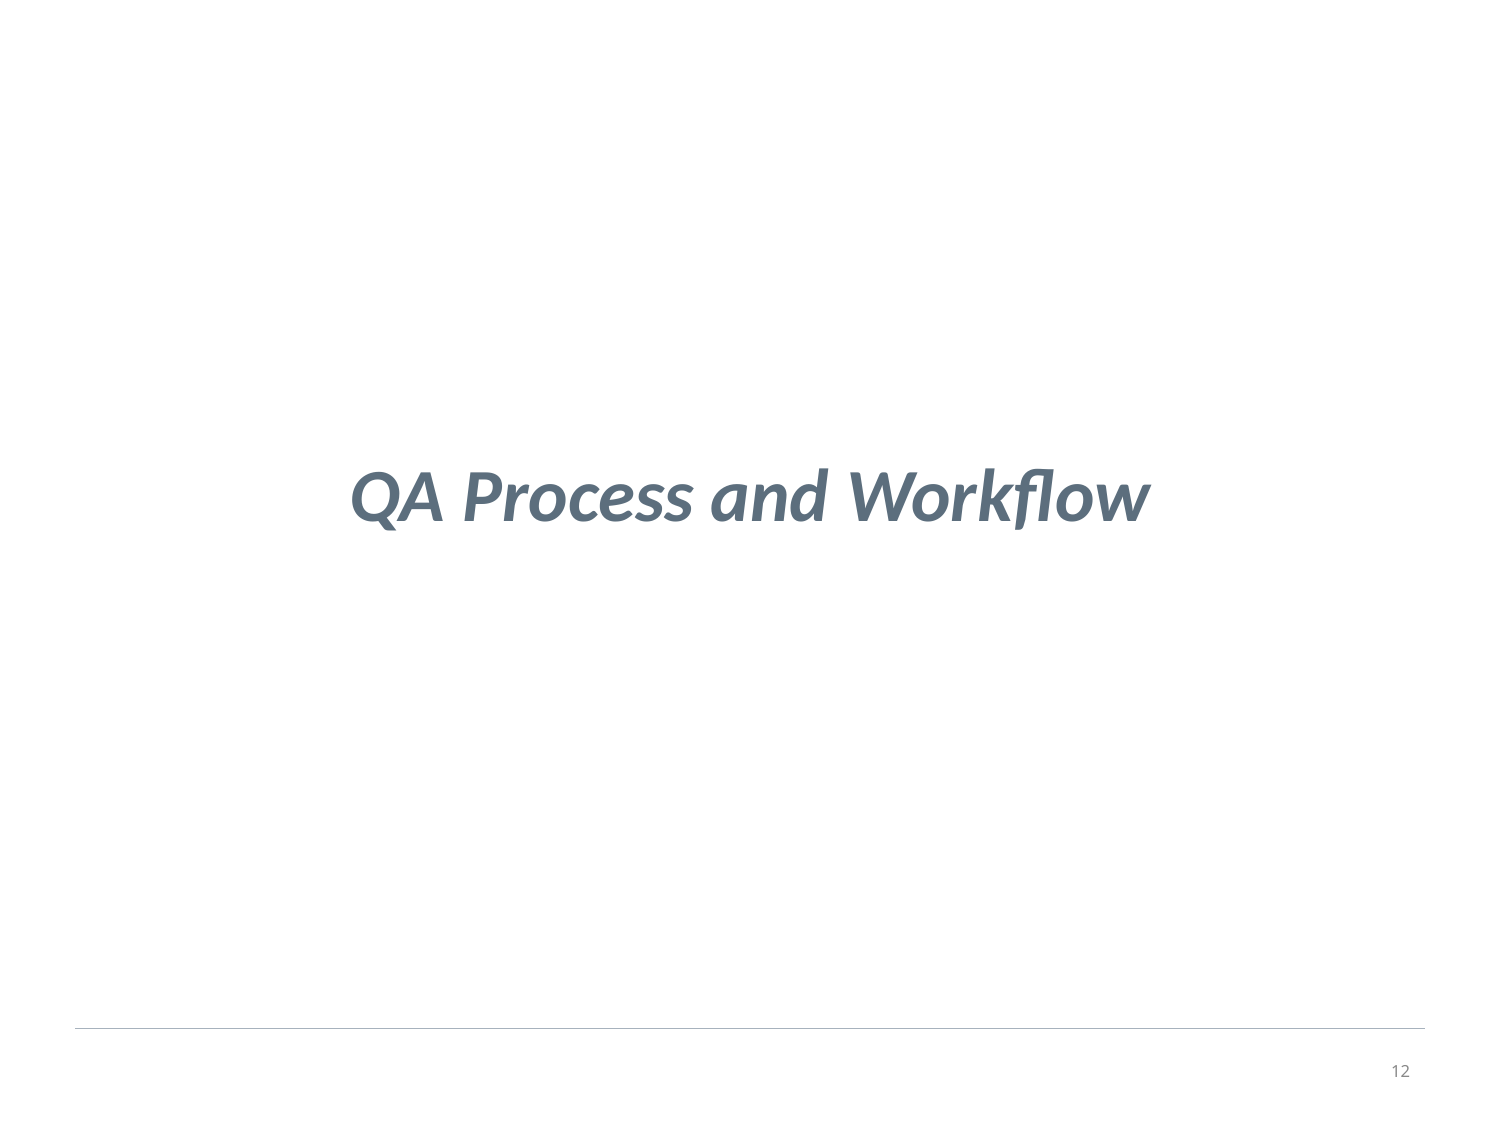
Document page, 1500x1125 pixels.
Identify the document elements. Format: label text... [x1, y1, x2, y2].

slide_number ‹#› [1340, 1042, 1425, 1103]
list QA Process and Workflow [75, 157, 1425, 1005]
